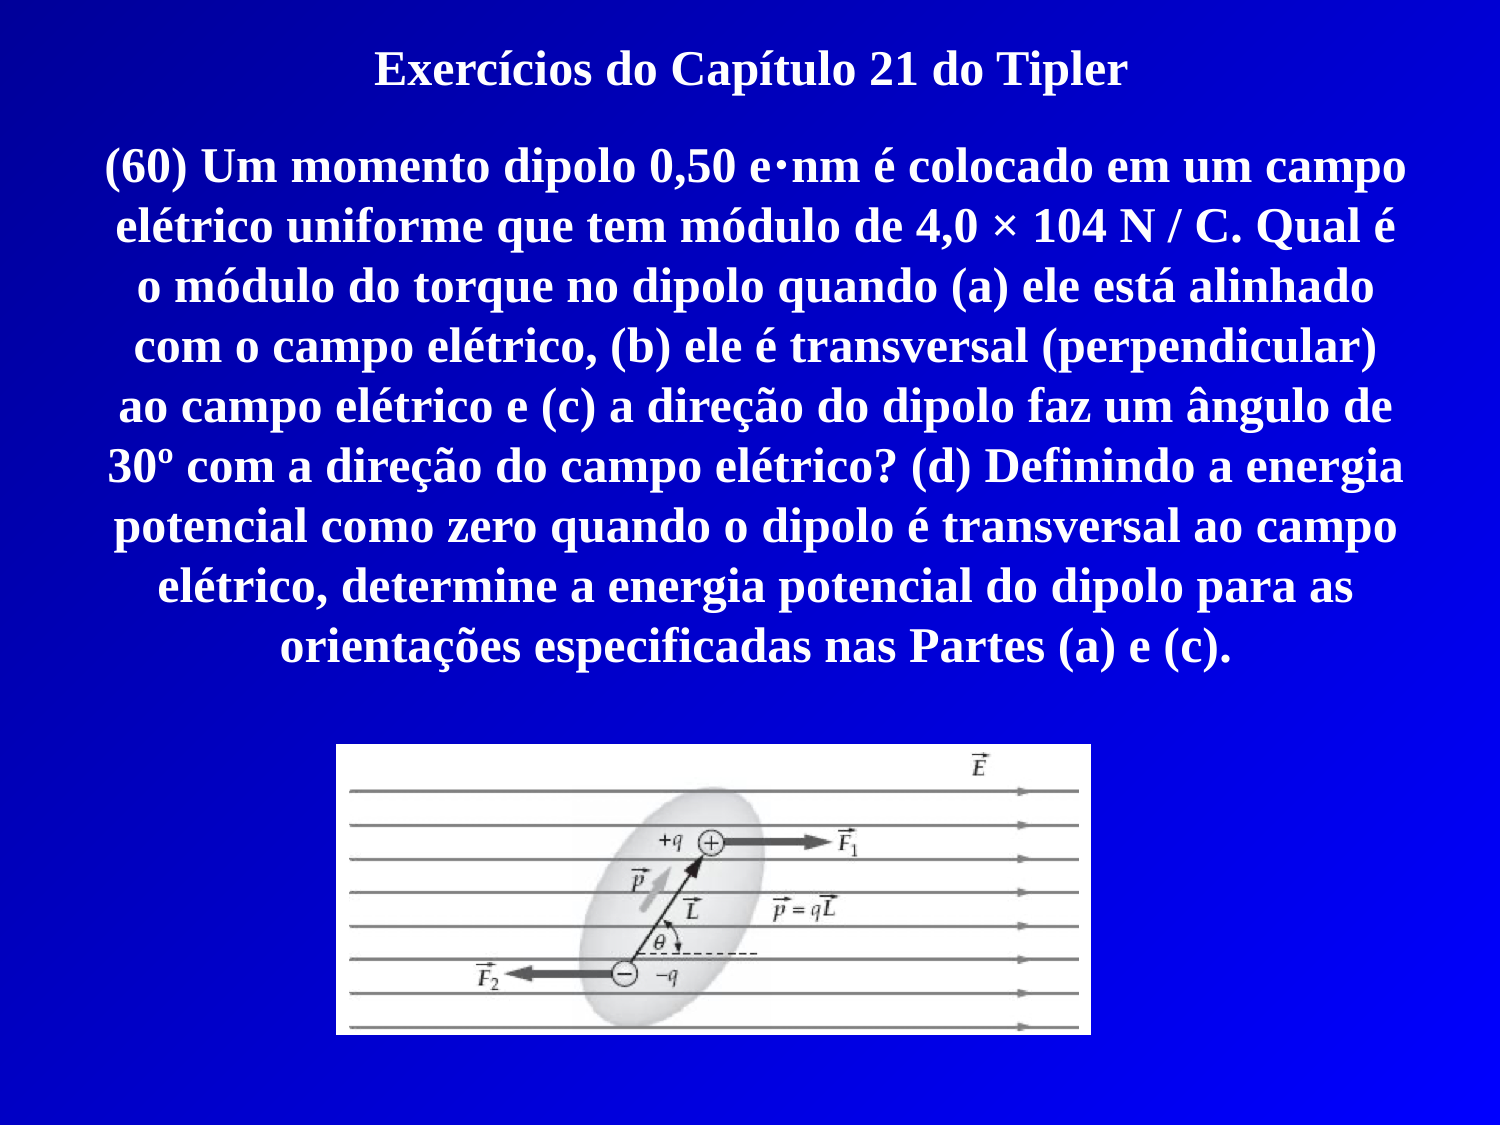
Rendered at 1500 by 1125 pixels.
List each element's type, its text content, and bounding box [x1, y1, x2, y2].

picture [336, 744, 1092, 1036]
text_box Exercícios do Capítulo 21 do Tipler [1, 28, 1500, 103]
